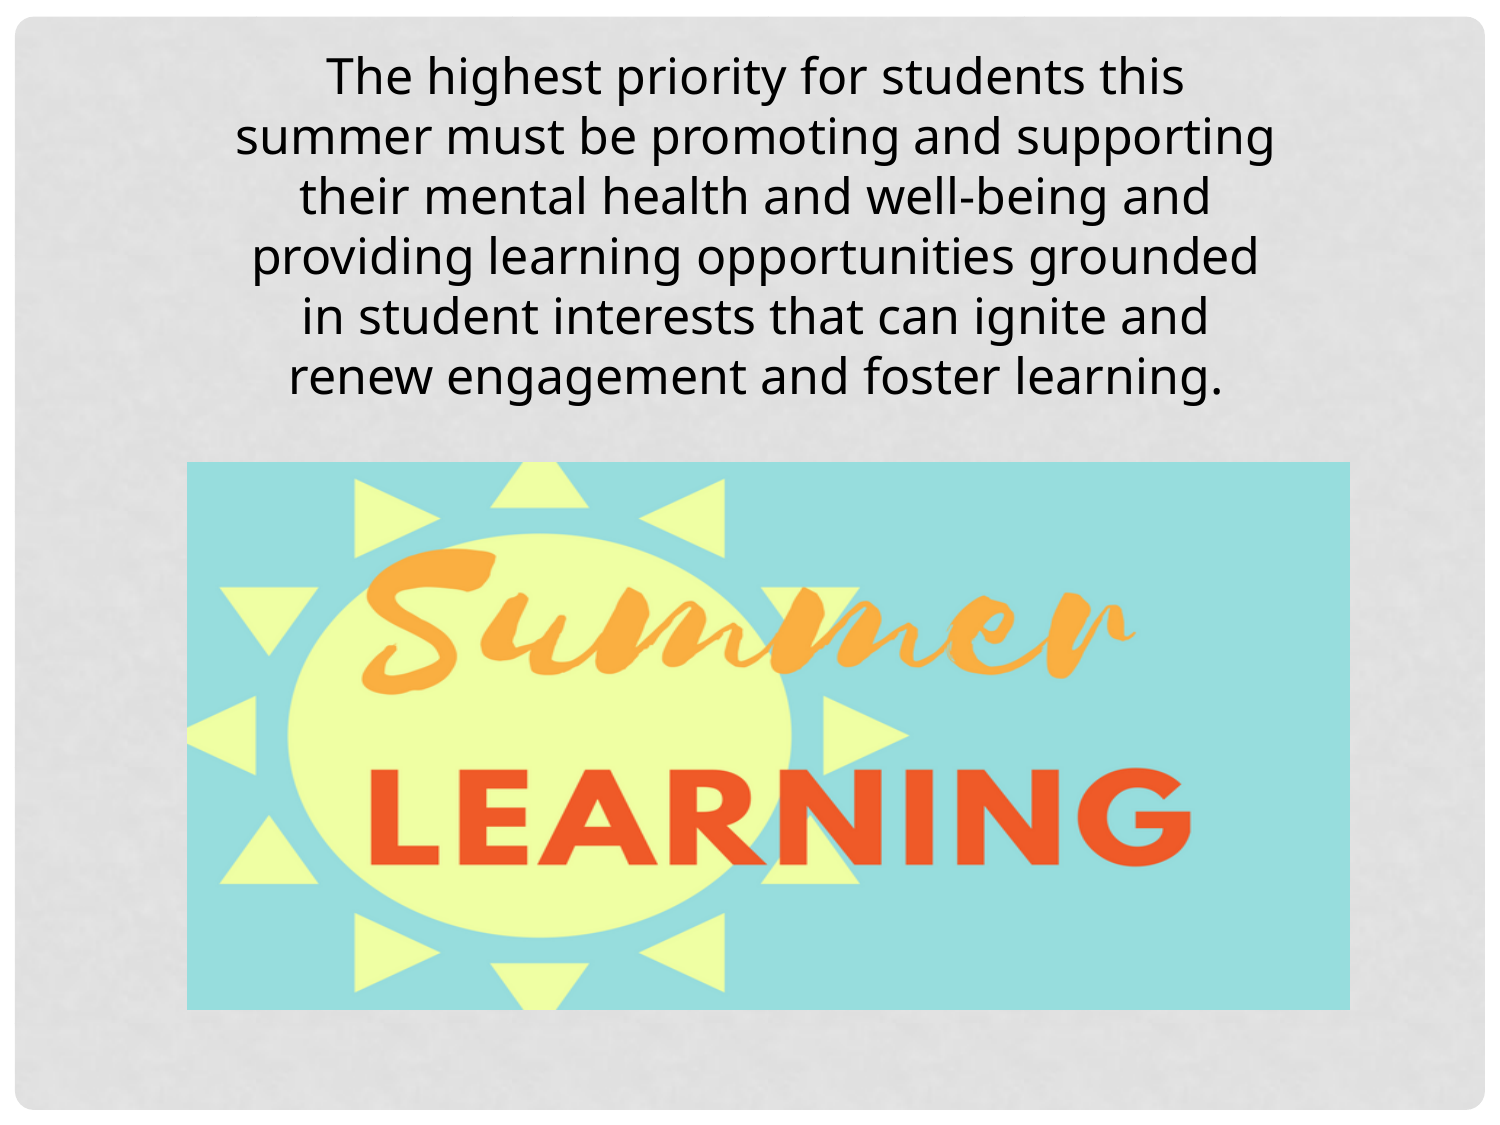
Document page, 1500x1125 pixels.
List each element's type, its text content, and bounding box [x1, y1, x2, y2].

text_box The highest priority for students this summer must be promoting and supporting their mental health and well-being and providing learning opportunities grounded in student interests that can ignite and renew engagement and foster learning. [212, 37, 1300, 462]
picture [187, 462, 1351, 1010]
